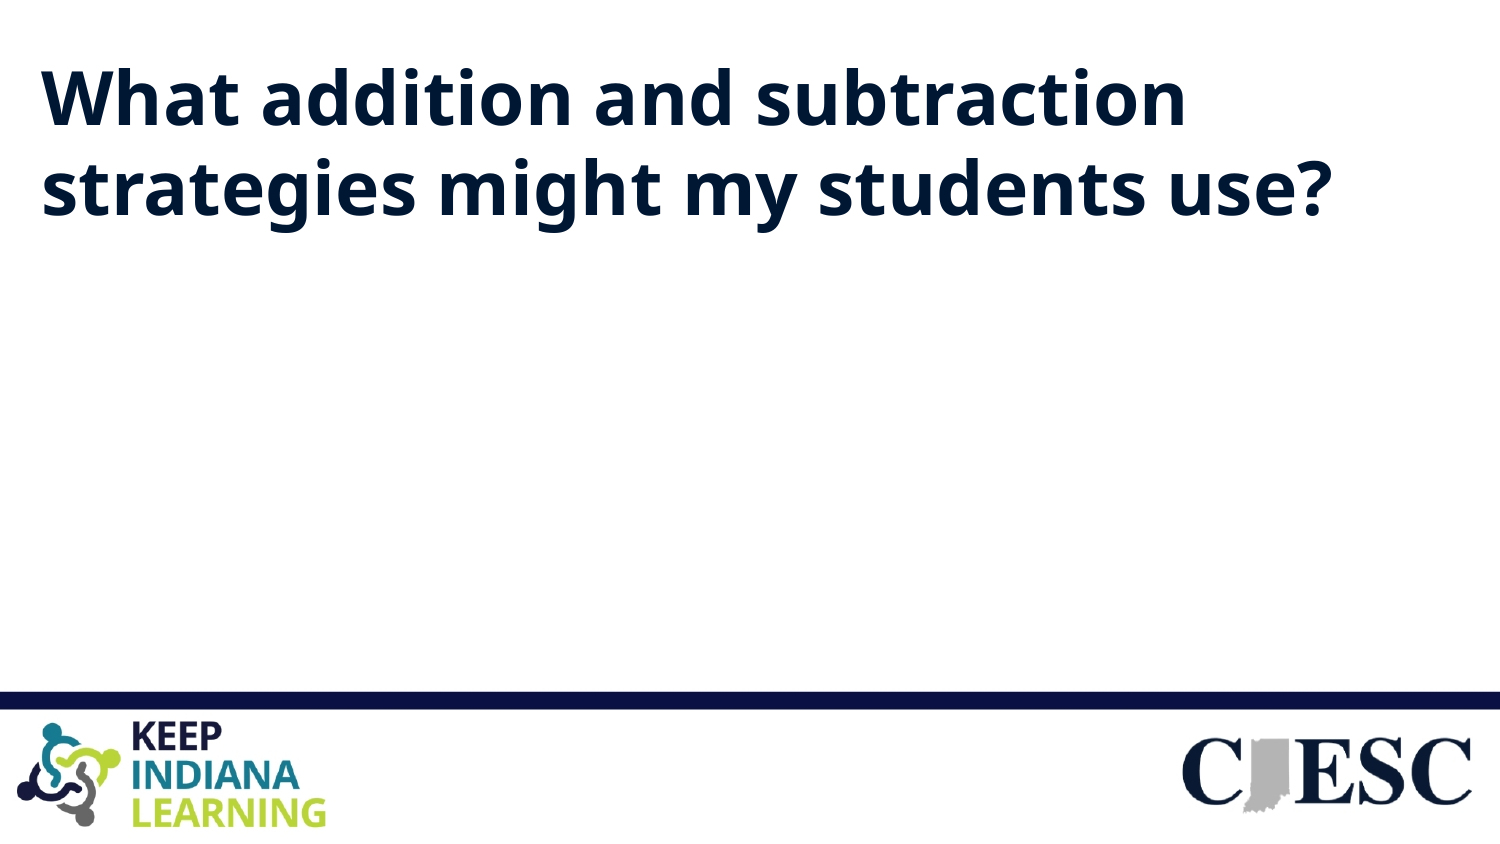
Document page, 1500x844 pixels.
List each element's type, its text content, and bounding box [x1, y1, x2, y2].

title What addition and subtraction strategies might my students use? [26, 35, 1424, 130]
picture [0, 0, 1500, 844]
